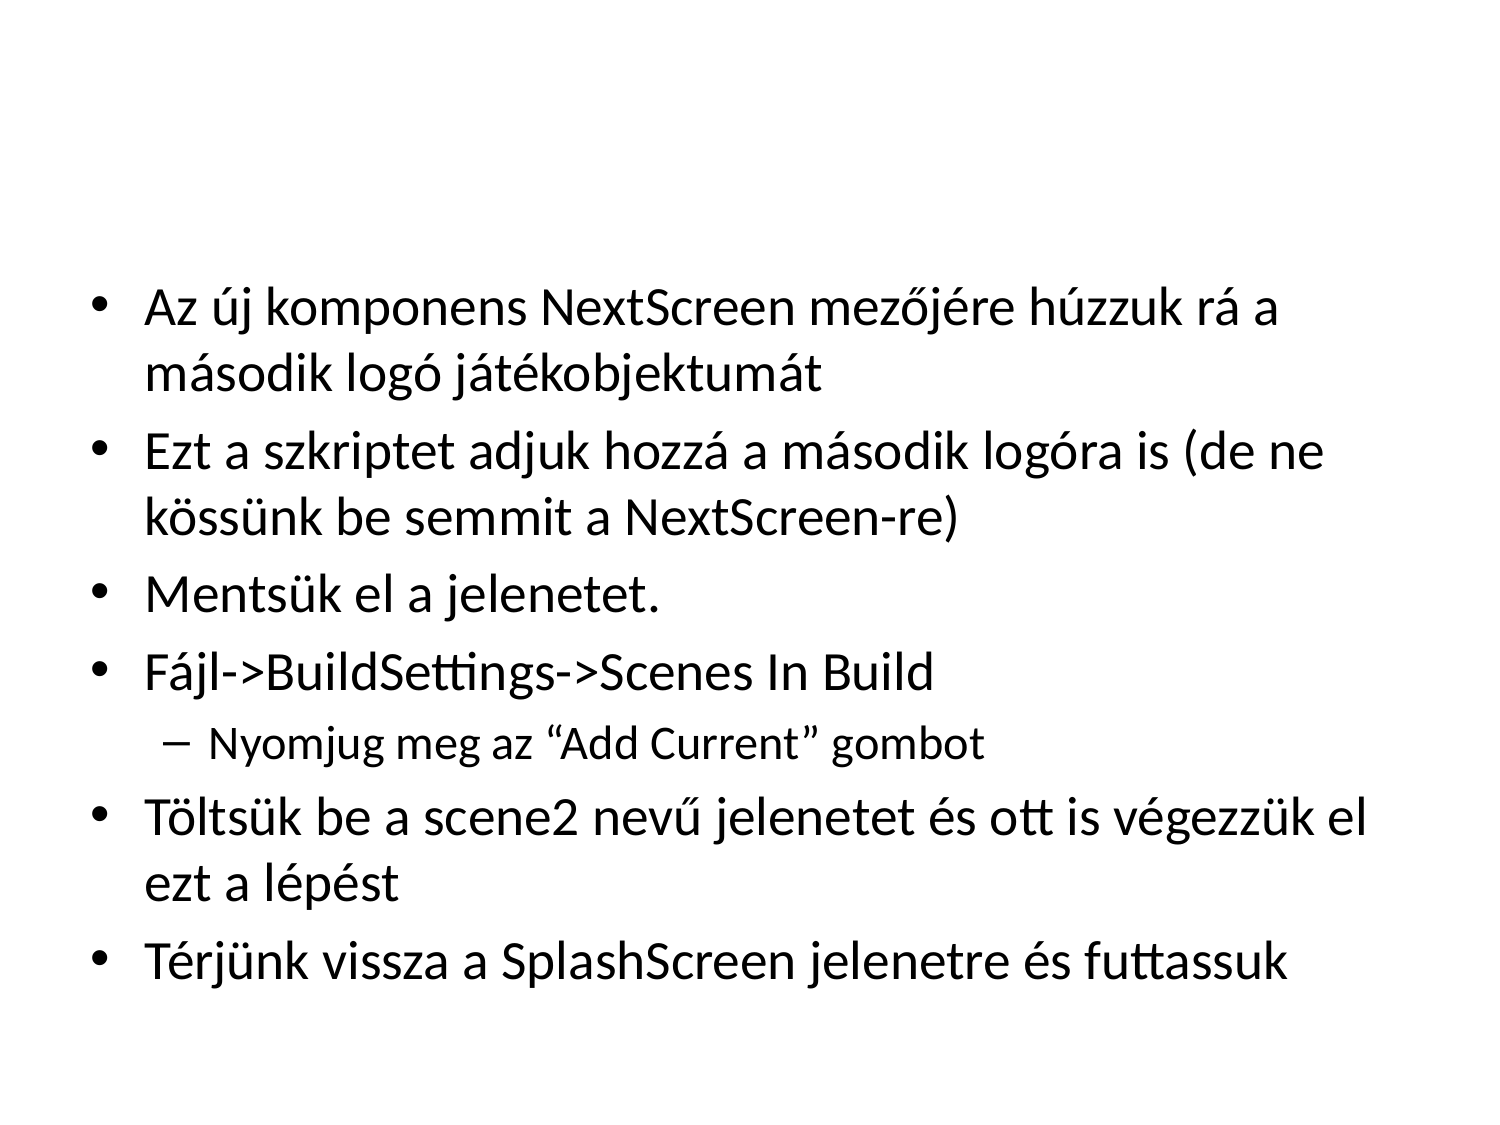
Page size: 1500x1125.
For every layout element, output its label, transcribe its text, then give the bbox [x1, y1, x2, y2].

list Az új komponens NextScreen mezőjére húzzuk rá a második logó játékobjektumát Ezt a szkriptet adjuk hozzá a második logóra is (de ne kössünk be semmit a NextScreen-re) Mentsük el a jelenetet. Fájl->BuildSettings->Scenes In Build Nyomjug meg az “Add Current” gombot Töltsük be a scene2 nevű jelenetet és ott is végezzük el ezt a lépést Térjünk vissza a SplashScreen jelenetre és futtassuk [75, 262, 1425, 1005]
